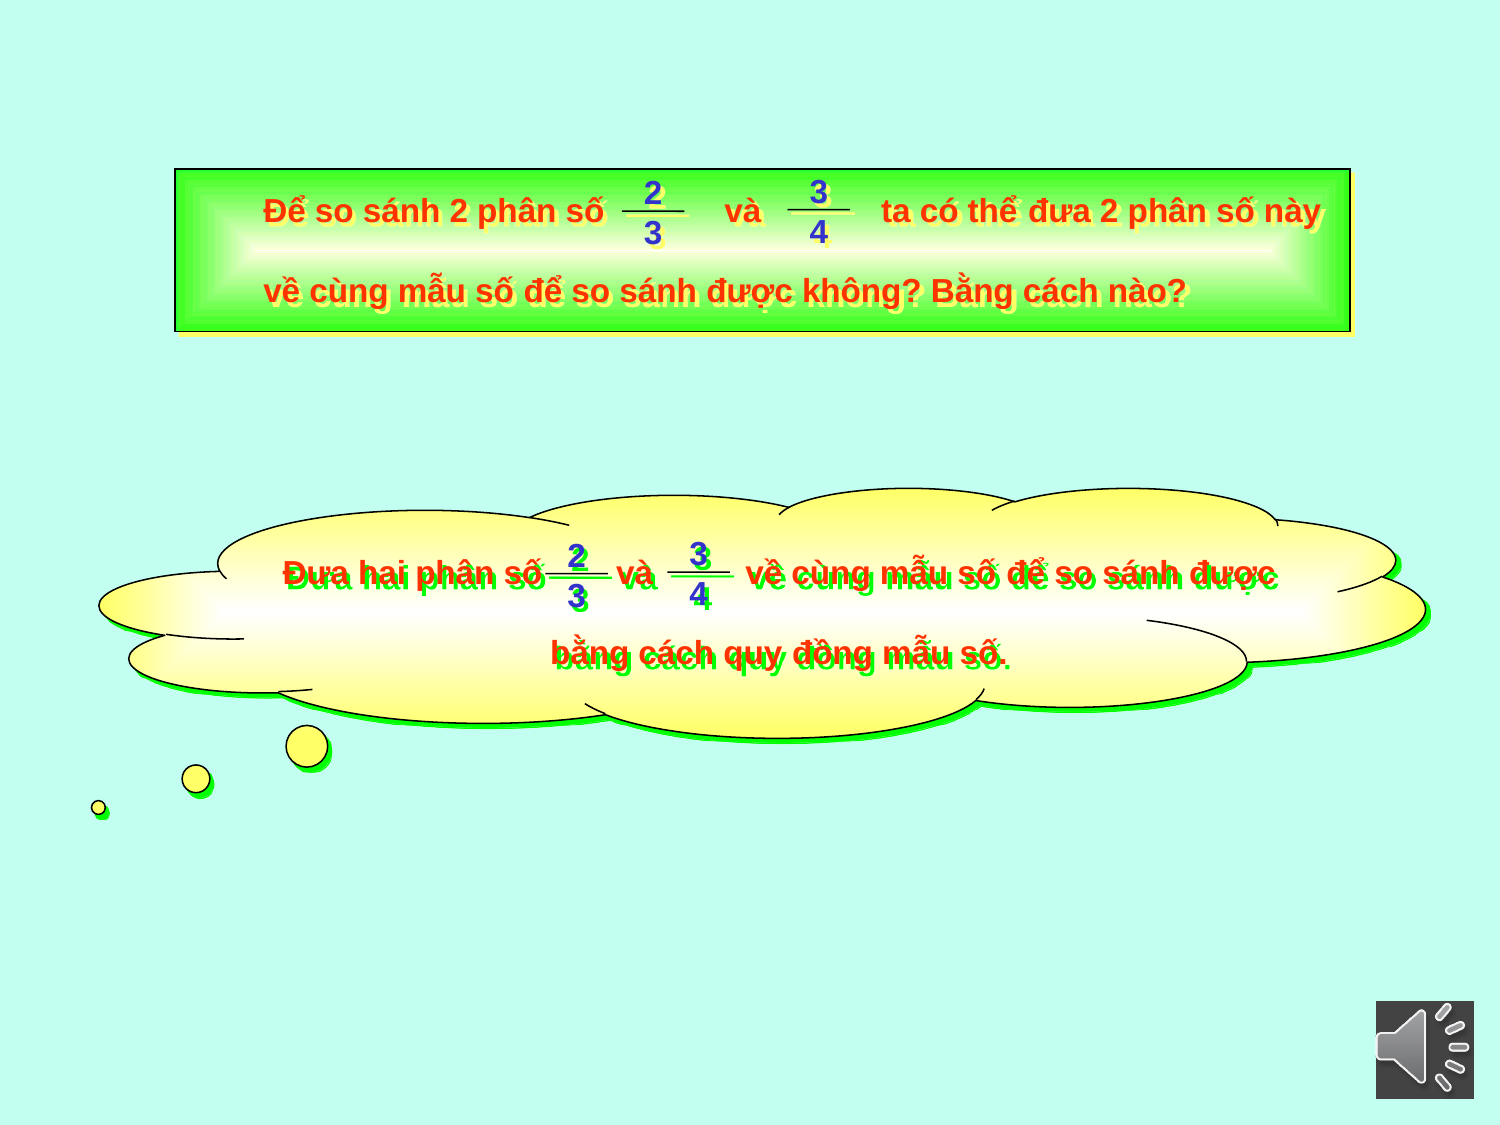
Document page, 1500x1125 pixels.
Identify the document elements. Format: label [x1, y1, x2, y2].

text_box [174, 162, 1358, 332]
text_box [99, 487, 1426, 738]
picture [1374, 999, 1476, 1101]
